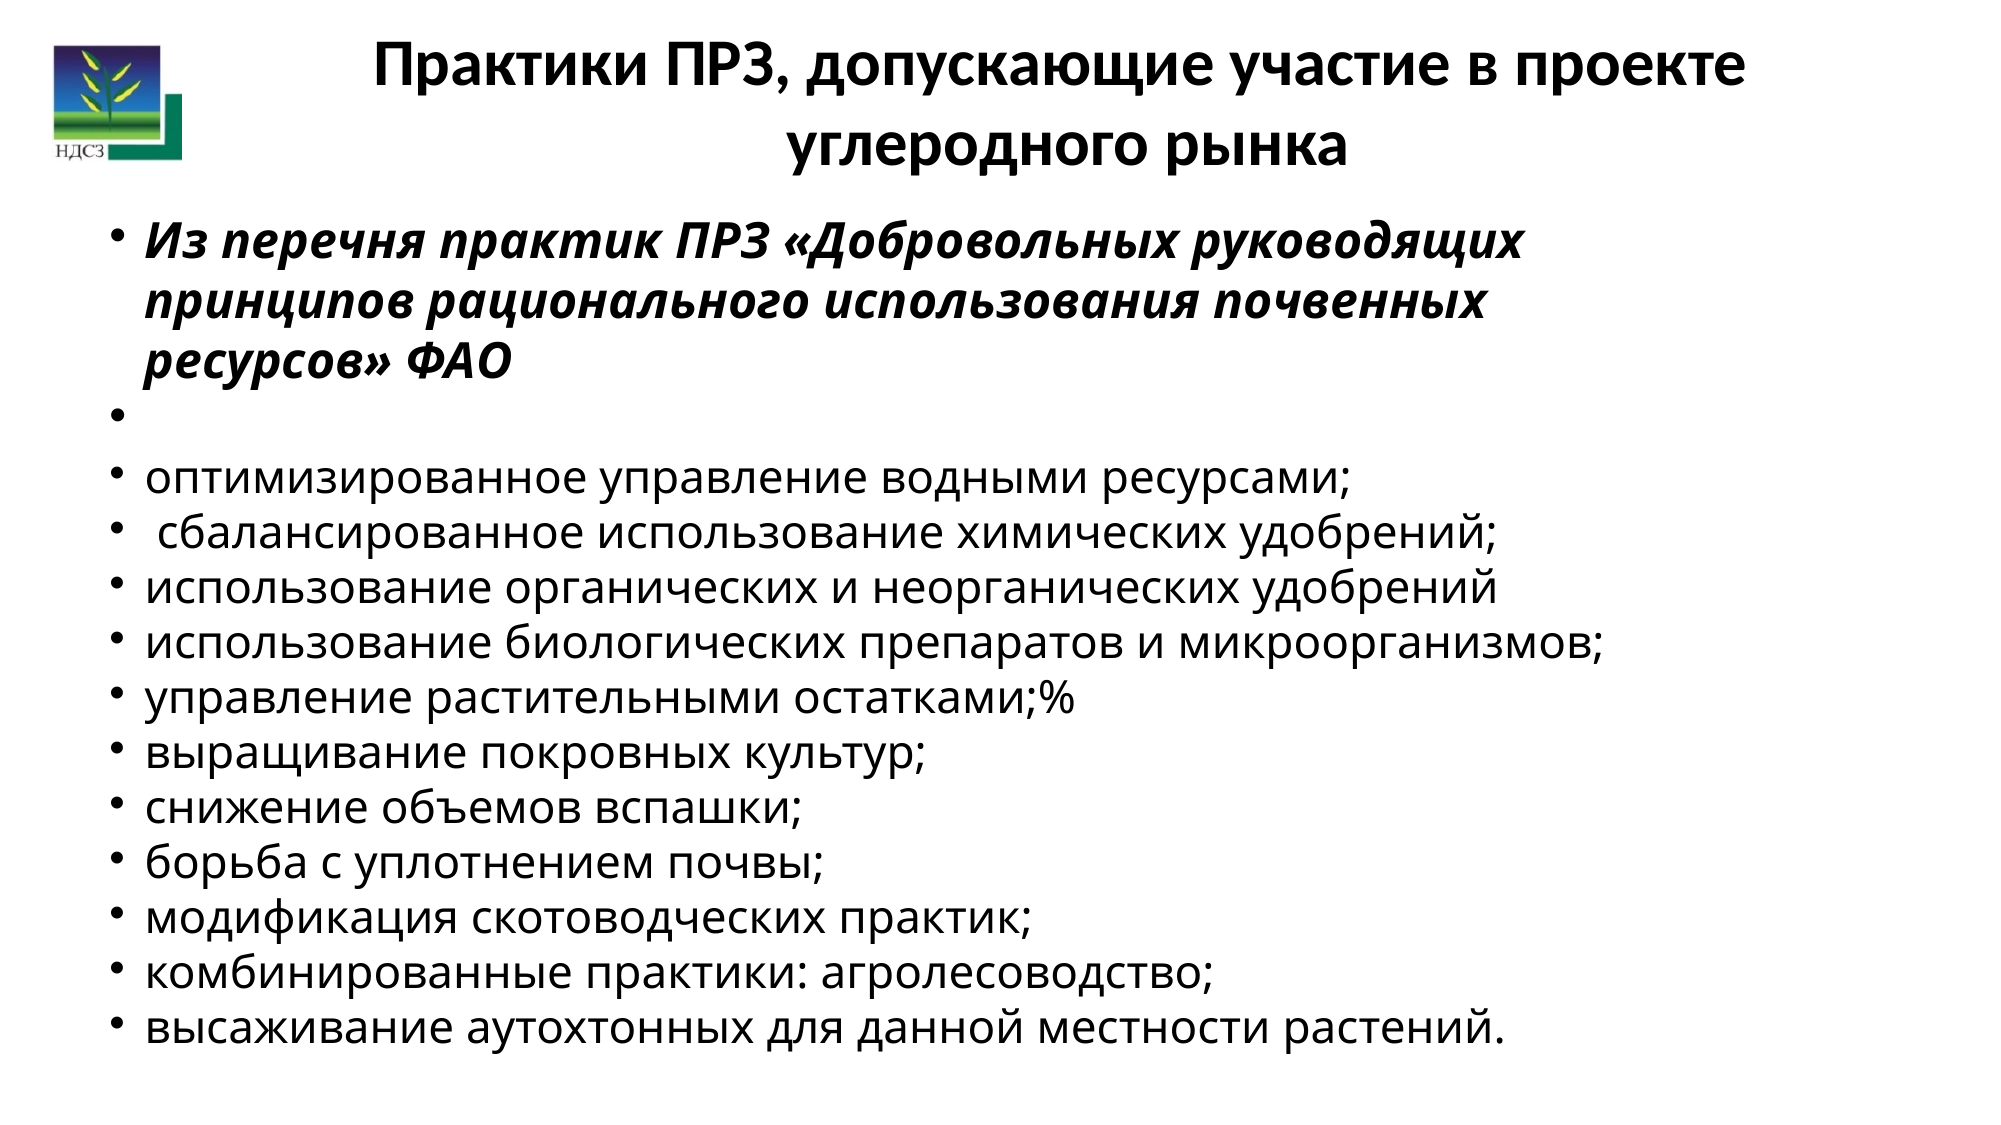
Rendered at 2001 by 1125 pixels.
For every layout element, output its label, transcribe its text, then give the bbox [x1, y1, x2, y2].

text_box Из перечня практик ПРЗ «Добровольных руководящих принципов рационального использования почвенных ресурсов» ФАО оптимизированное управление водными ресурсами; сбалансированное использование химических удобрений; использование органических и неорганических удобрений использование биологических препаратов и микроорганизмов; управление растительными остатками;% выращивание покровных культур; снижение объемов вспашки; борьба с уплотнением почвы; модификация скотоводческих практик; комбинированные практики: агролесоводство; высаживание аутохтонных для данной местности растений. [94, 200, 1737, 993]
picture [52, 44, 182, 162]
text_box Практики ПРЗ, допускающие участие в проекте углеродного рынка [186, 56, 1961, 142]
